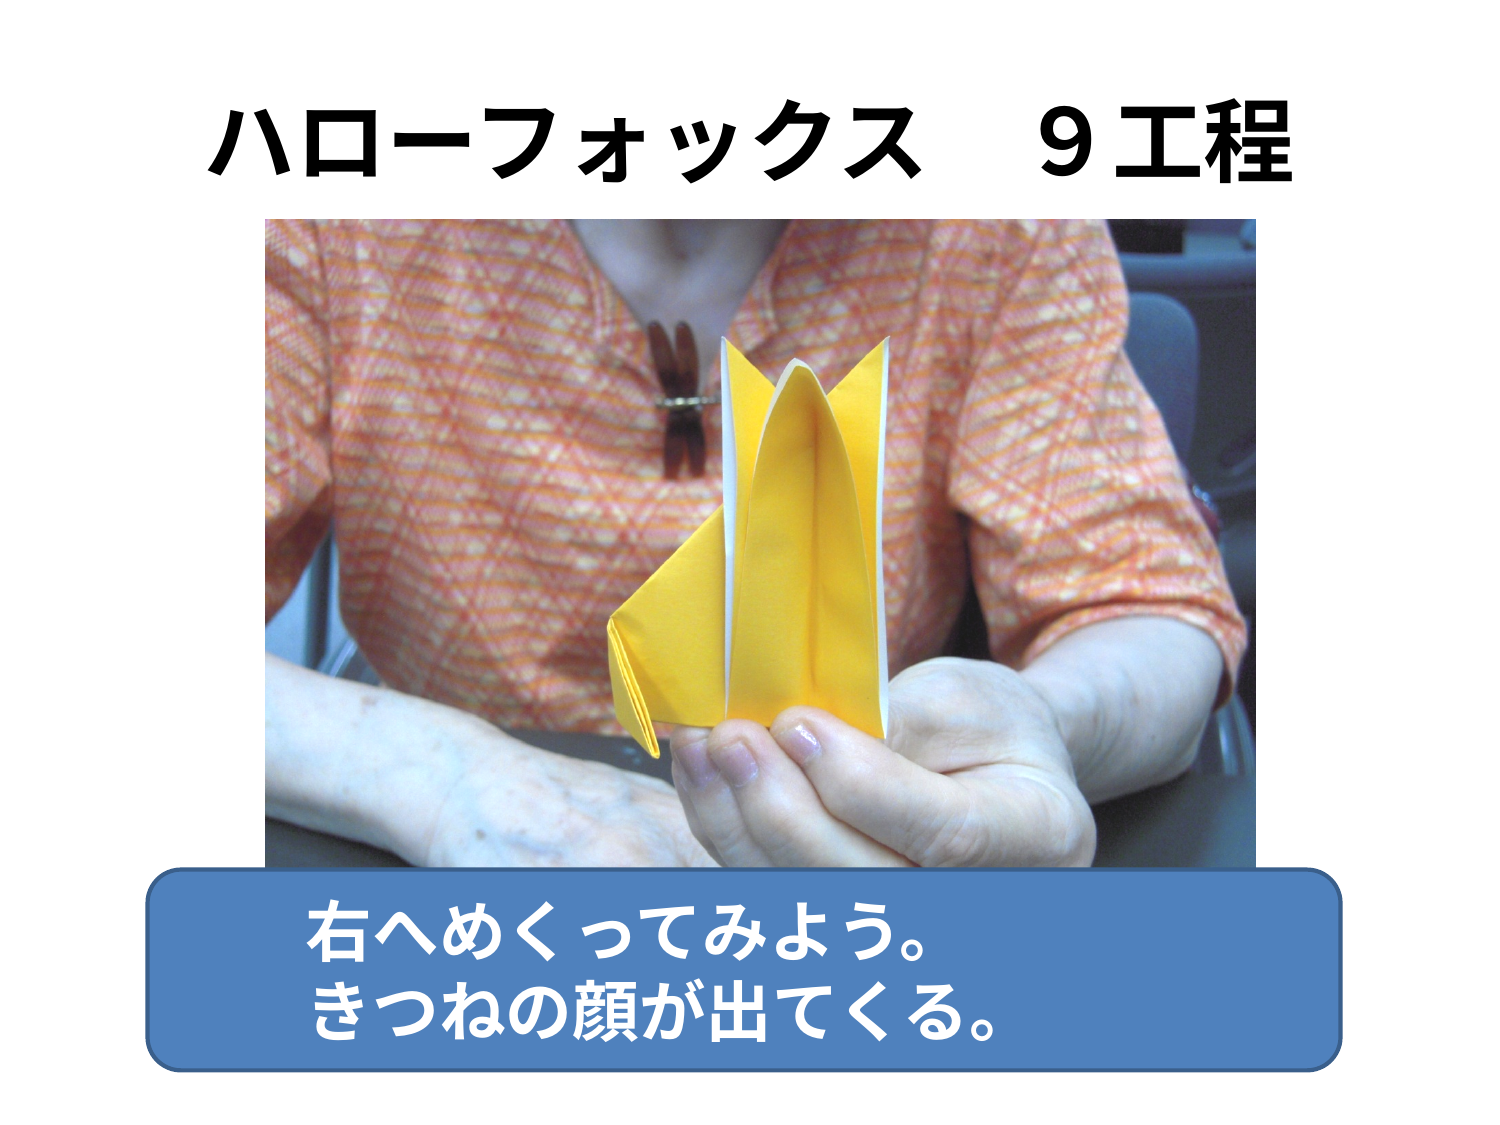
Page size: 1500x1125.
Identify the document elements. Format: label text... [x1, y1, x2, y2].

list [265, 219, 1256, 963]
text_box 右へめくってみよう。 きつねの顔が出てくる。 [145, 867, 1343, 1073]
title ハローフォックス ９工程 [75, 45, 1425, 233]
